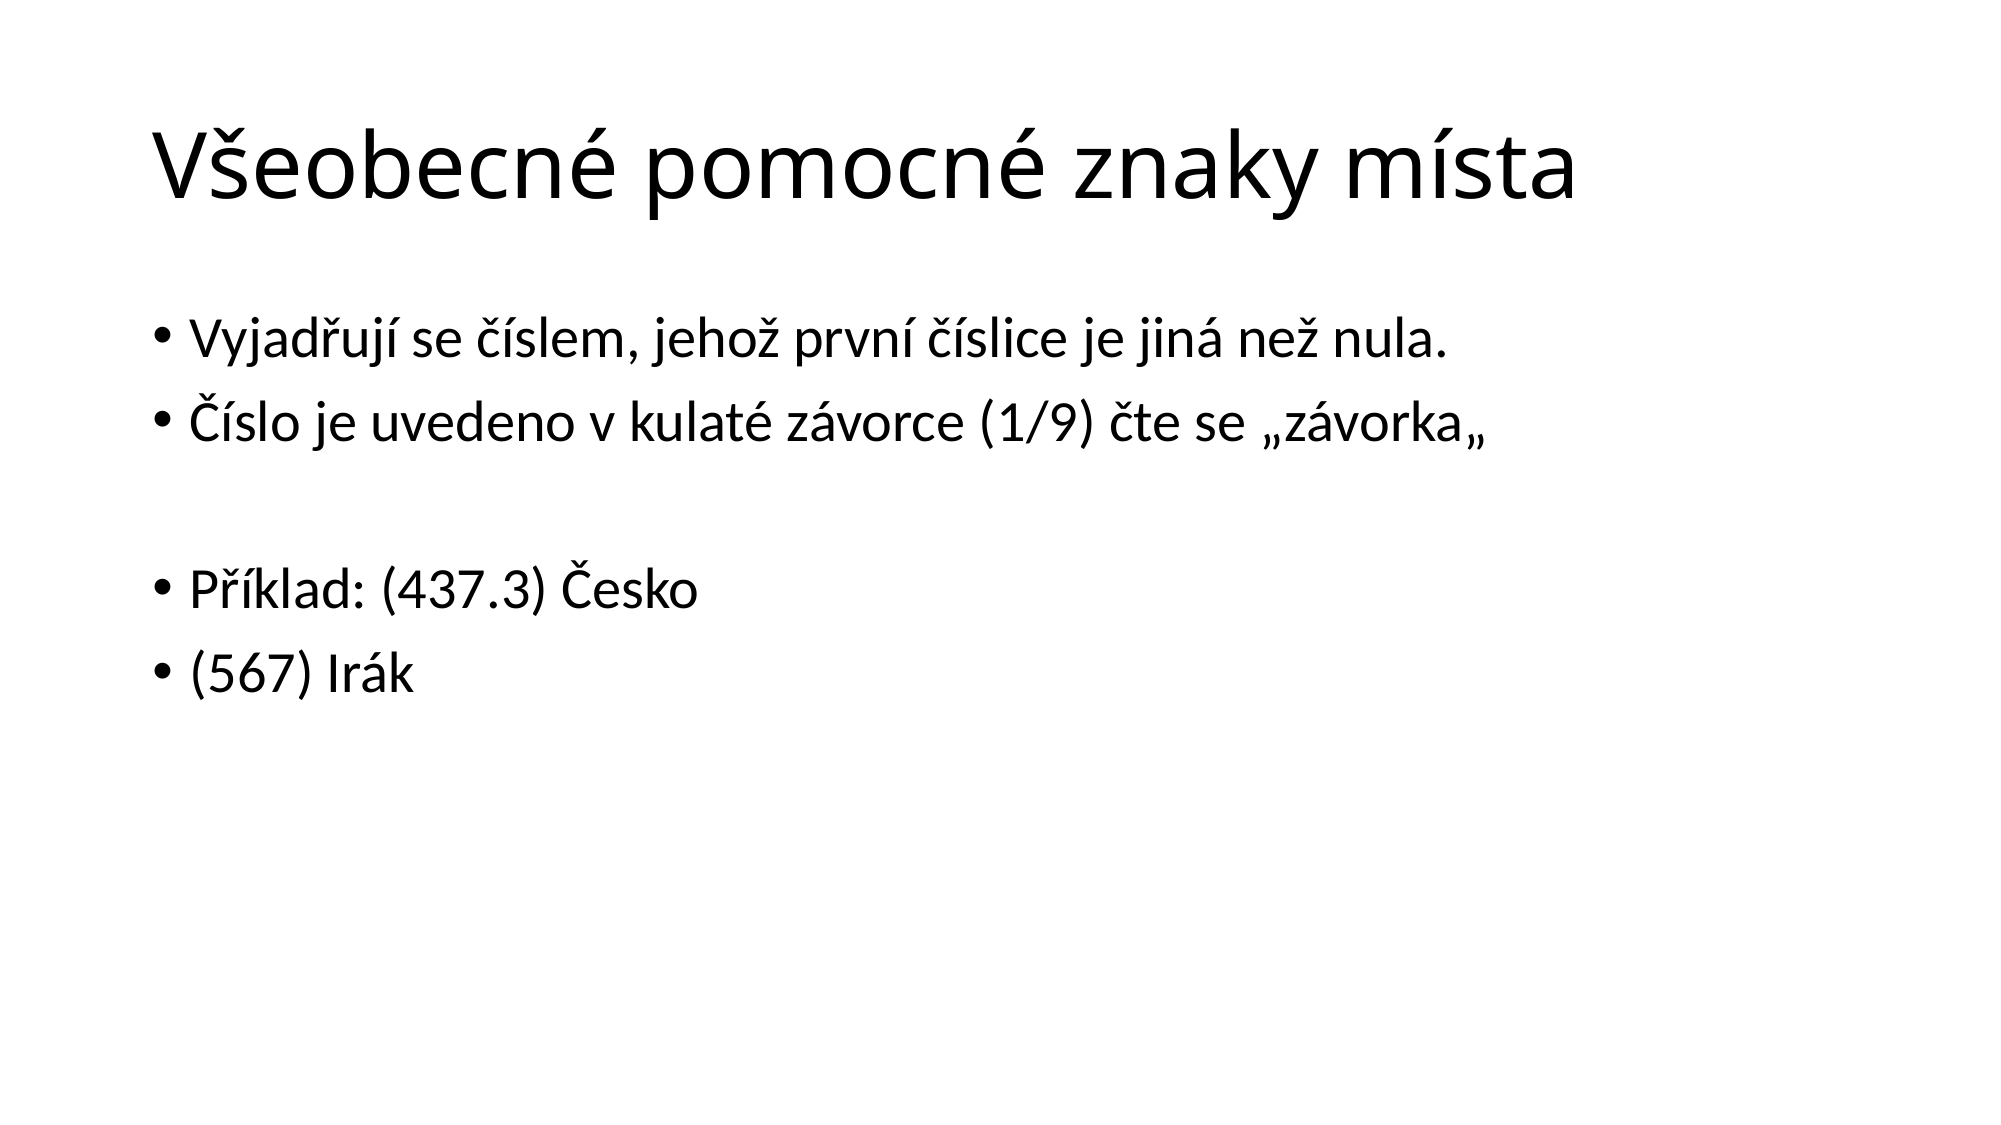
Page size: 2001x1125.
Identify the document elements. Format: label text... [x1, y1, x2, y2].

list Vyjadřují se číslem, jehož první číslice je jiná než nula. Číslo je uvedeno v kulaté závorce (1/9) čte se „závorka„ Příklad: (437.3) Česko (567) Irák [137, 299, 1863, 1014]
title Všeobecné pomocné znaky místa [137, 59, 1863, 278]
